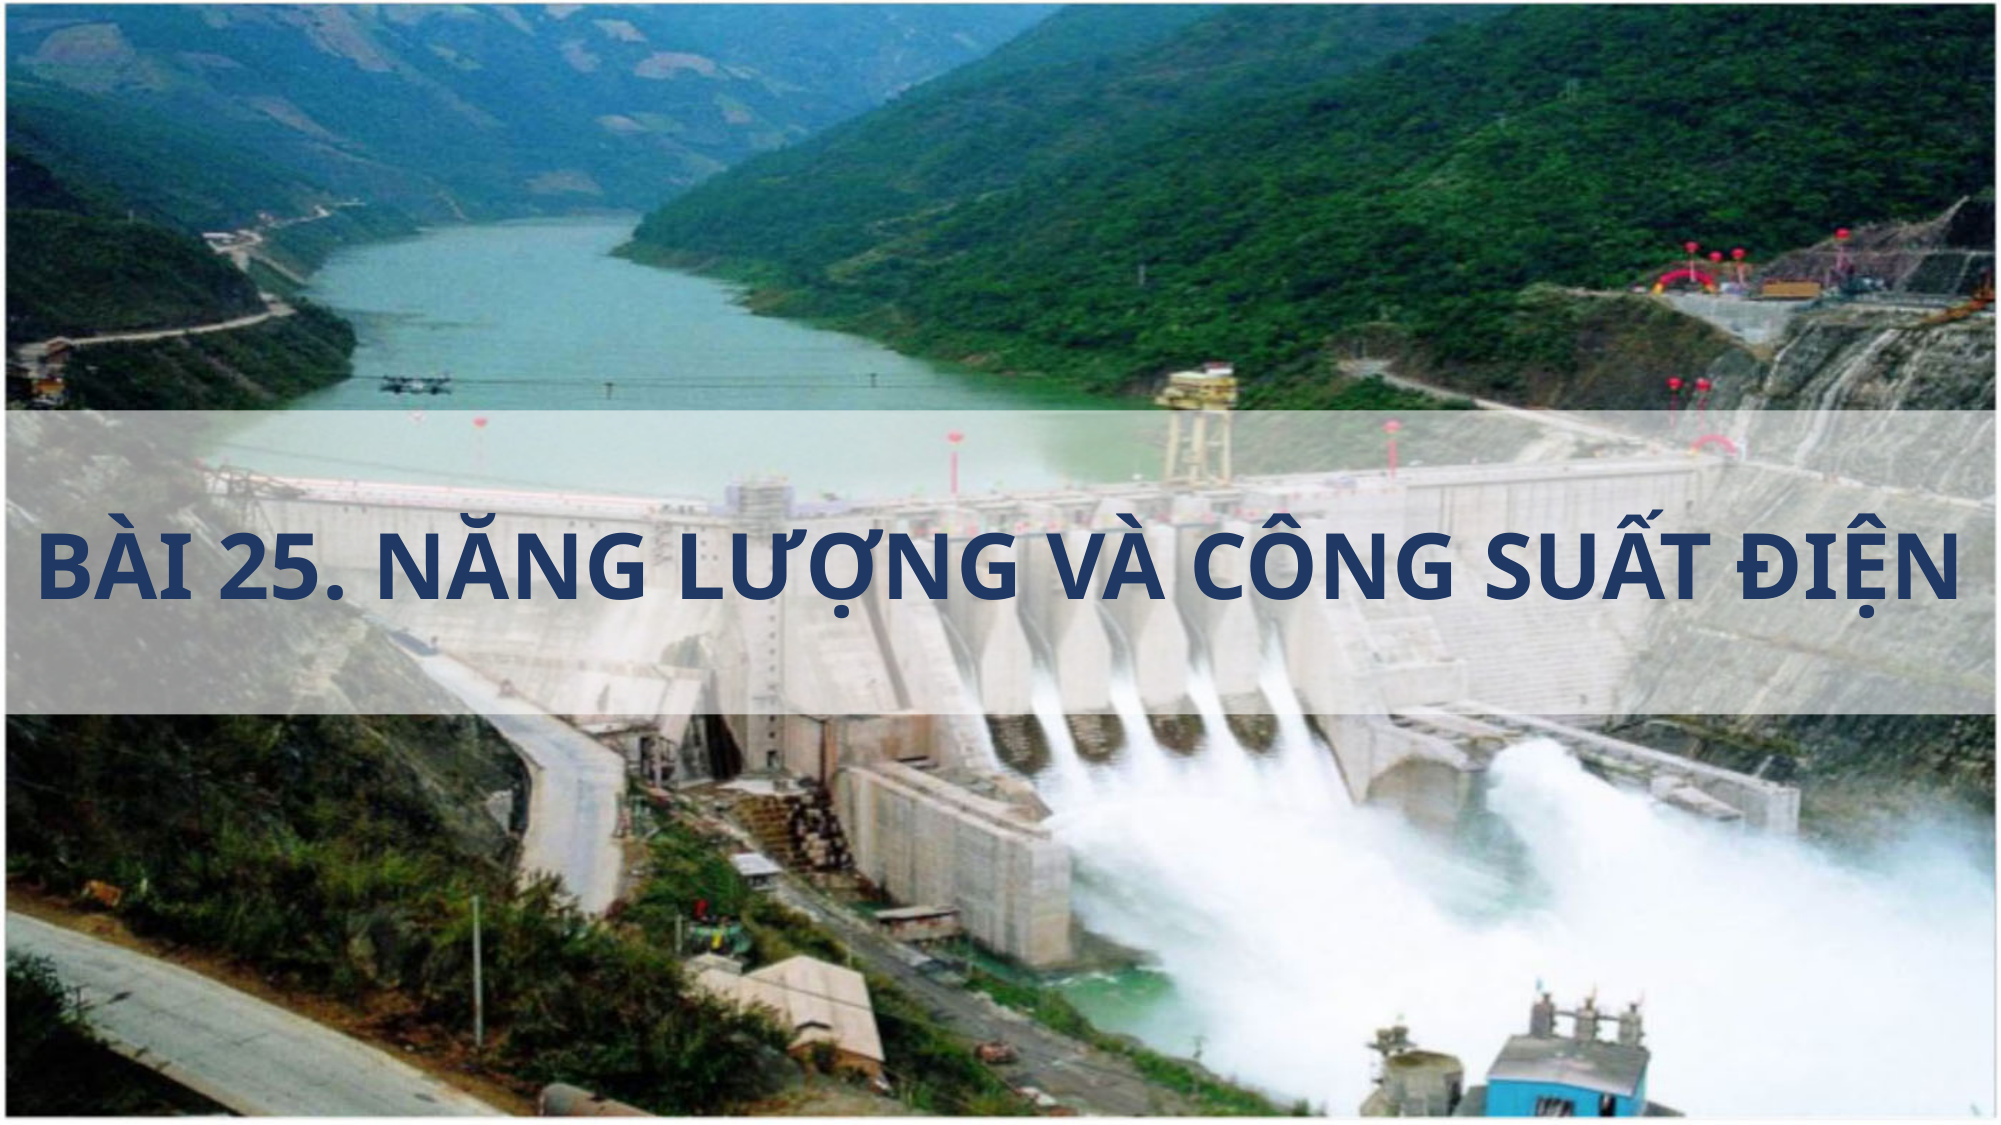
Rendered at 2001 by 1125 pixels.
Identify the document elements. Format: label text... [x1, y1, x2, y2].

text_box BÀI 25. NĂNG LƯỢNG VÀ CÔNG SUẤT ĐIỆN [0, 410, 2000, 715]
